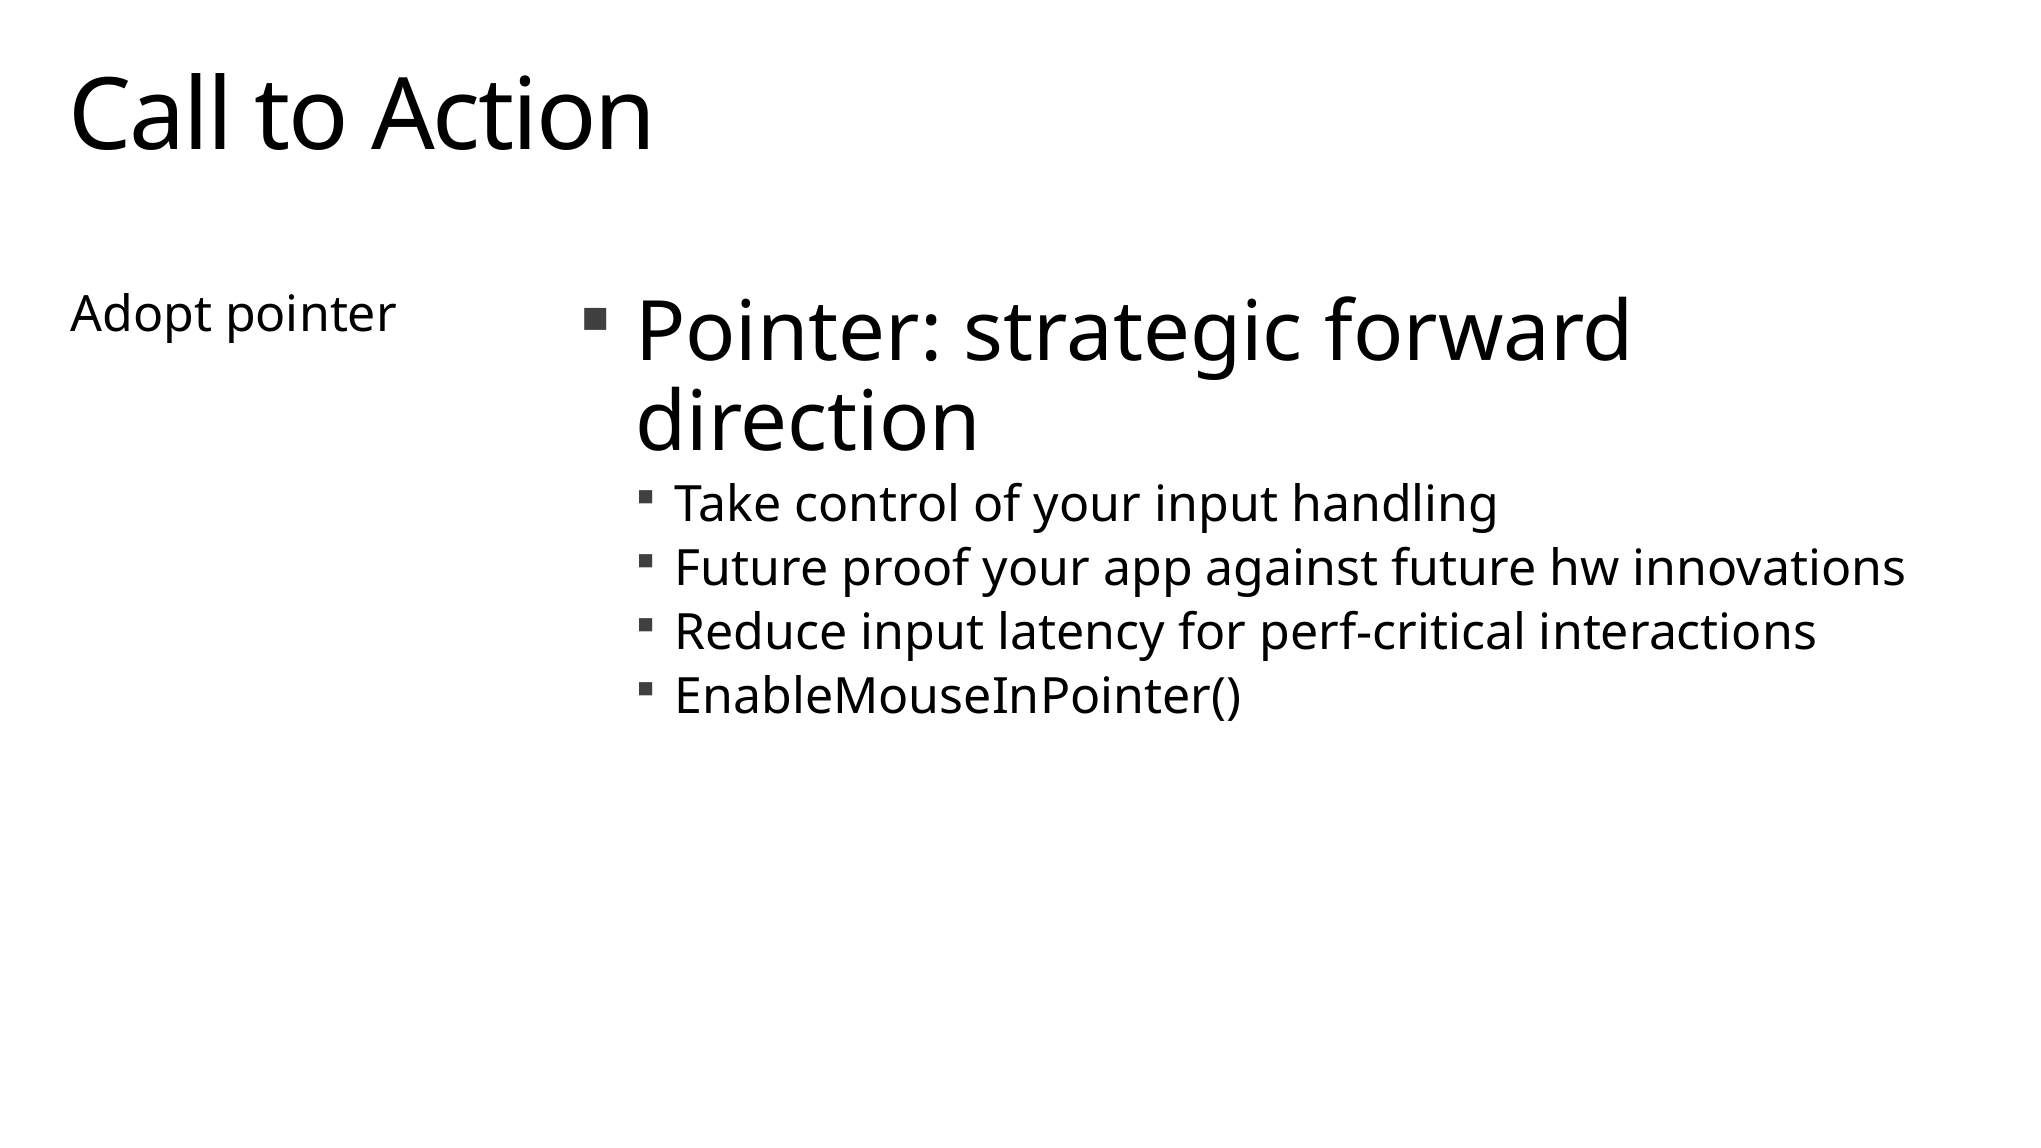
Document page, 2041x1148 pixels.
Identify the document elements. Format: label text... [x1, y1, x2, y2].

list Adopt pointer [46, 273, 497, 1099]
title Call to Action [45, 48, 1996, 199]
list Pointer: strategic forward direction Take control of your input handling Future proof your app against future hw innovations Reduce input latency for perf-critical interactions EnableMouseInPointer() [555, 273, 1996, 1099]
